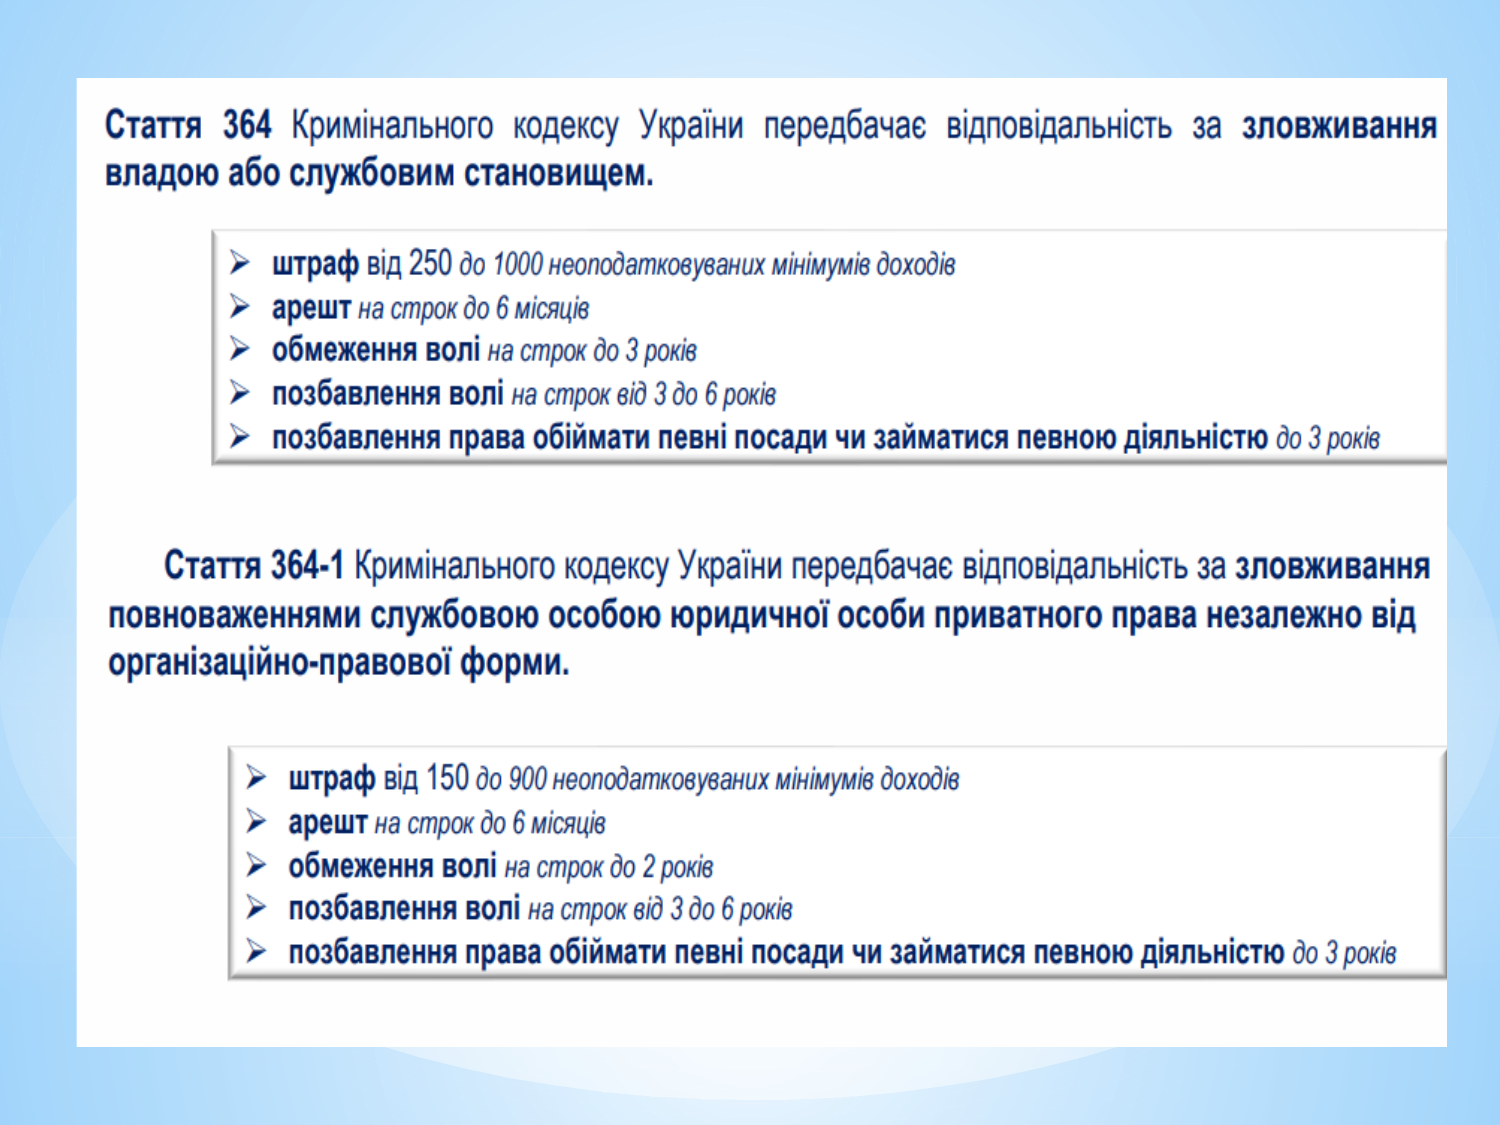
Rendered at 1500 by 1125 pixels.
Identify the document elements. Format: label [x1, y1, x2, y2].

picture [76, 77, 1448, 1047]
